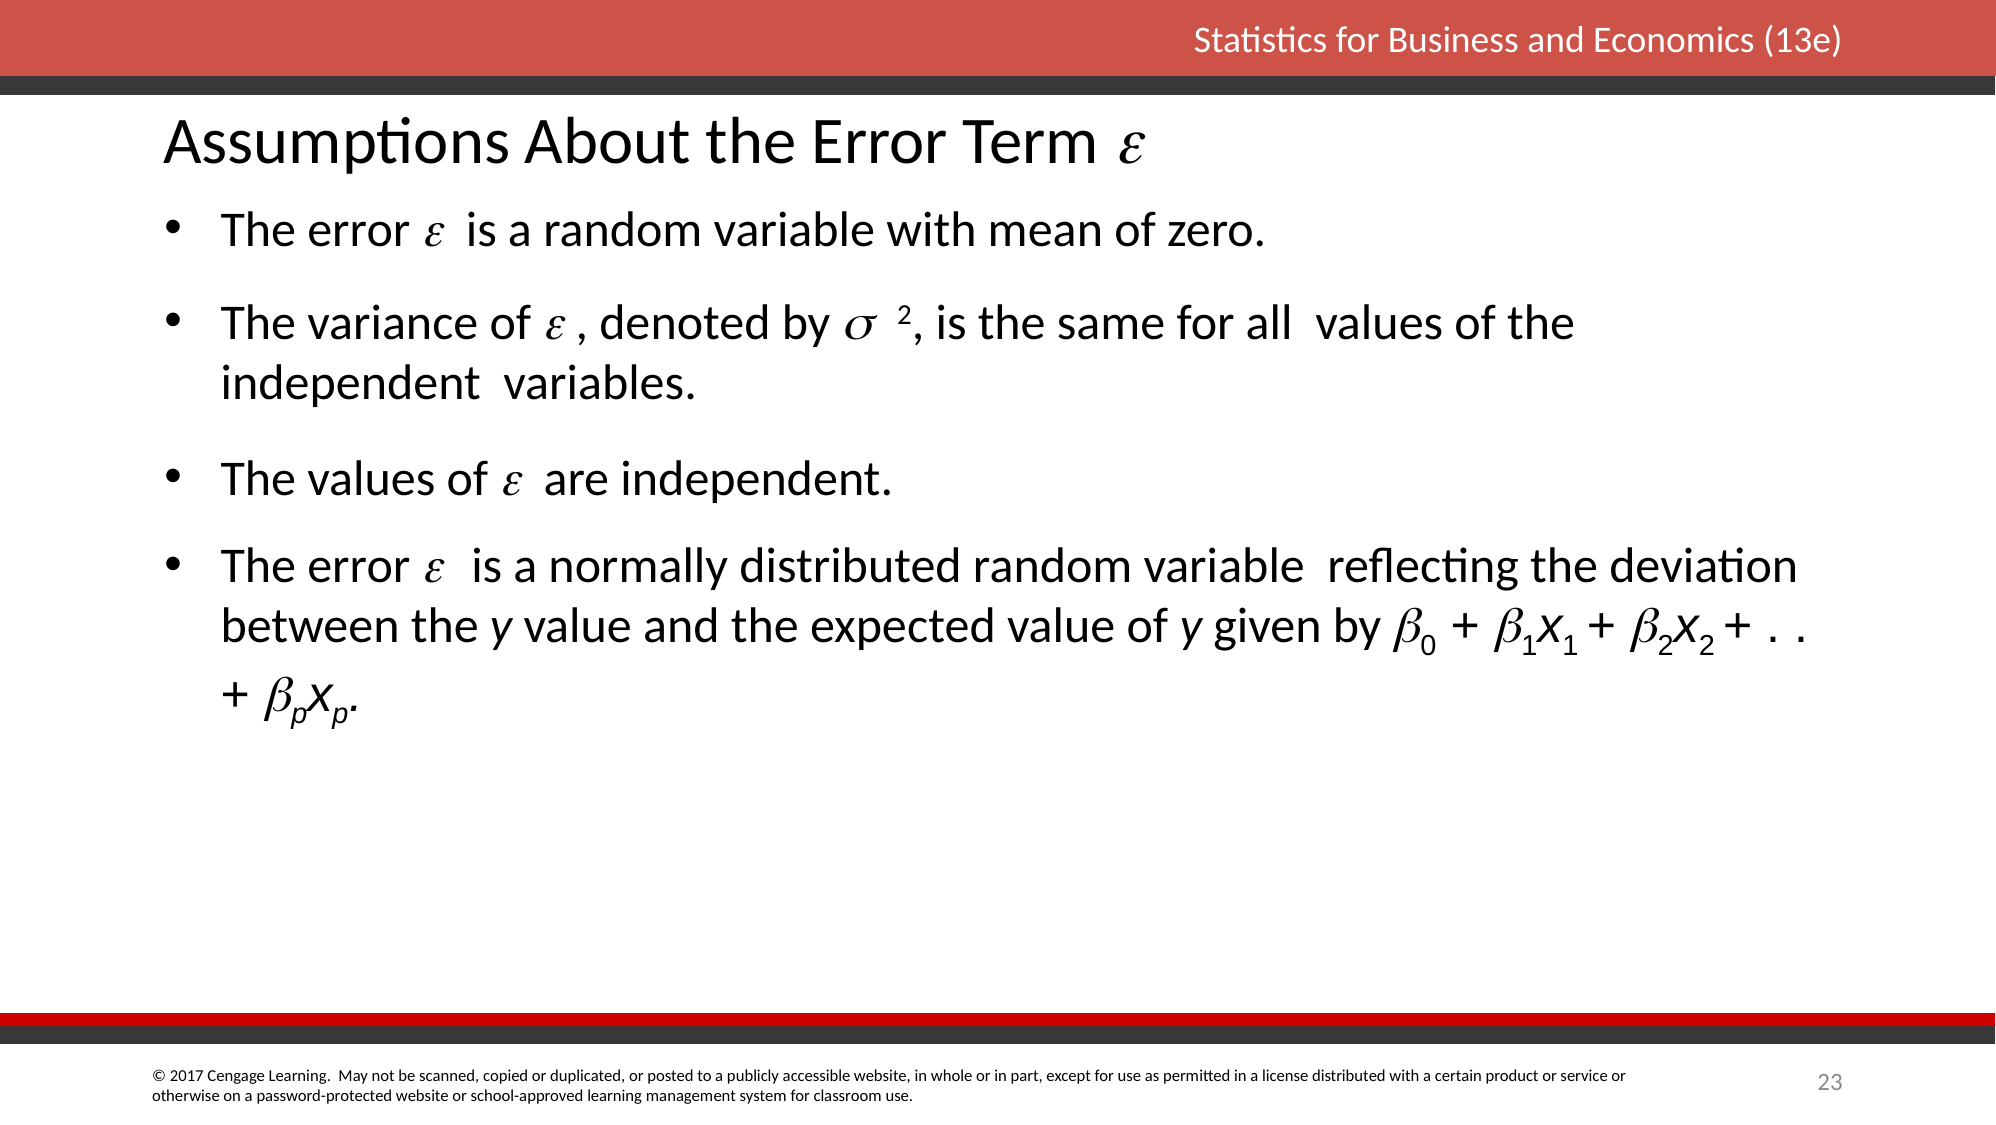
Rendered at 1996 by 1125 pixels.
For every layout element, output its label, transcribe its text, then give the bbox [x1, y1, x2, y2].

text_box The error  is a random variable with mean of zero. [149, 171, 1824, 282]
picture [0, 1027, 1996, 1044]
slide_number 23 [1755, 1057, 1858, 1103]
picture [0, 76, 1996, 95]
text_box The values of  are independent. [149, 420, 1824, 531]
text_box Assumptions About the Error Term  [148, 91, 1845, 183]
text_box The error  is a normally distributed random variable reflecting the deviation between the y value and the expected value of y given by 0 + 1x1 + 2x2 + . . + pxp. [149, 531, 1824, 754]
text_box The variance of  , denoted by  2, is the same for all values of the independent variables. [149, 282, 1824, 420]
